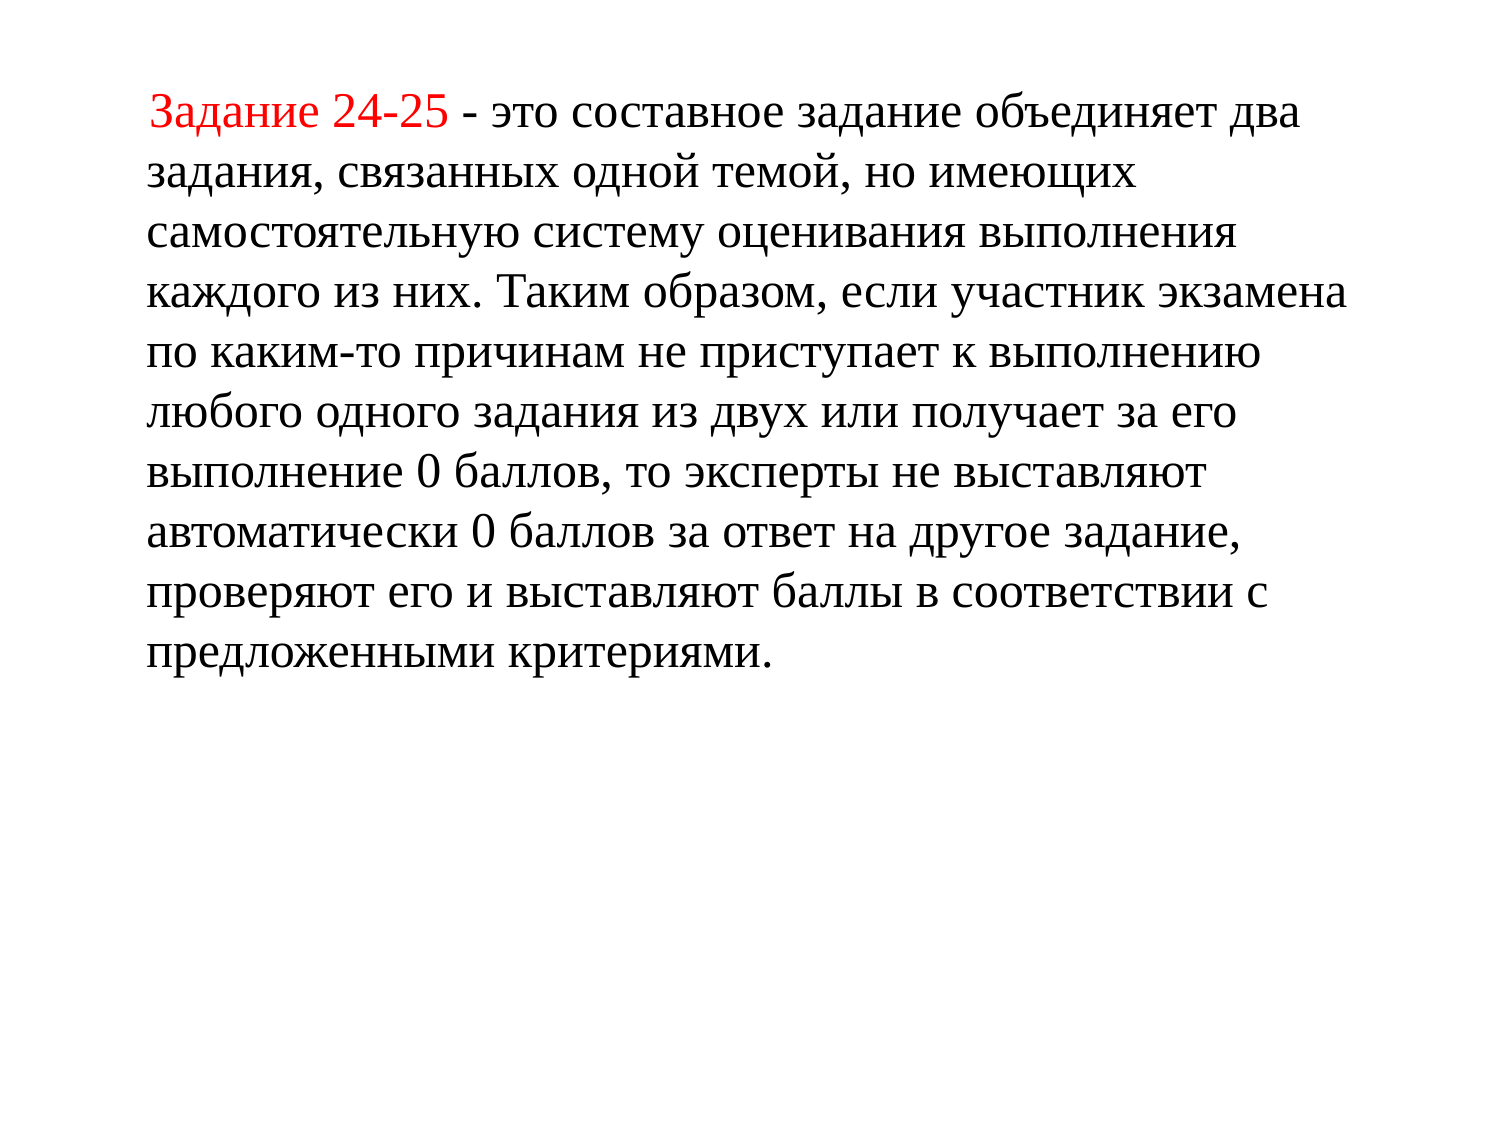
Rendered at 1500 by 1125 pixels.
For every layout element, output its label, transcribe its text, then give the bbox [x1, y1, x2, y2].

list Задание 24-25 - это составное задание объединяет два задания, связанных одной темой, но имеющих самостоятельную систему оценивания выполнения каждого из них. Таким образом, если участник экзамена по каким-то причинам не приступает к выполнению любого одного задания из двух или получает за его выполнение 0 баллов, то эксперты не выставляют автоматически 0 баллов за ответ на другое задание, проверяют его и выставляют баллы в соответствии с предложенными критериями. [75, 70, 1425, 1005]
